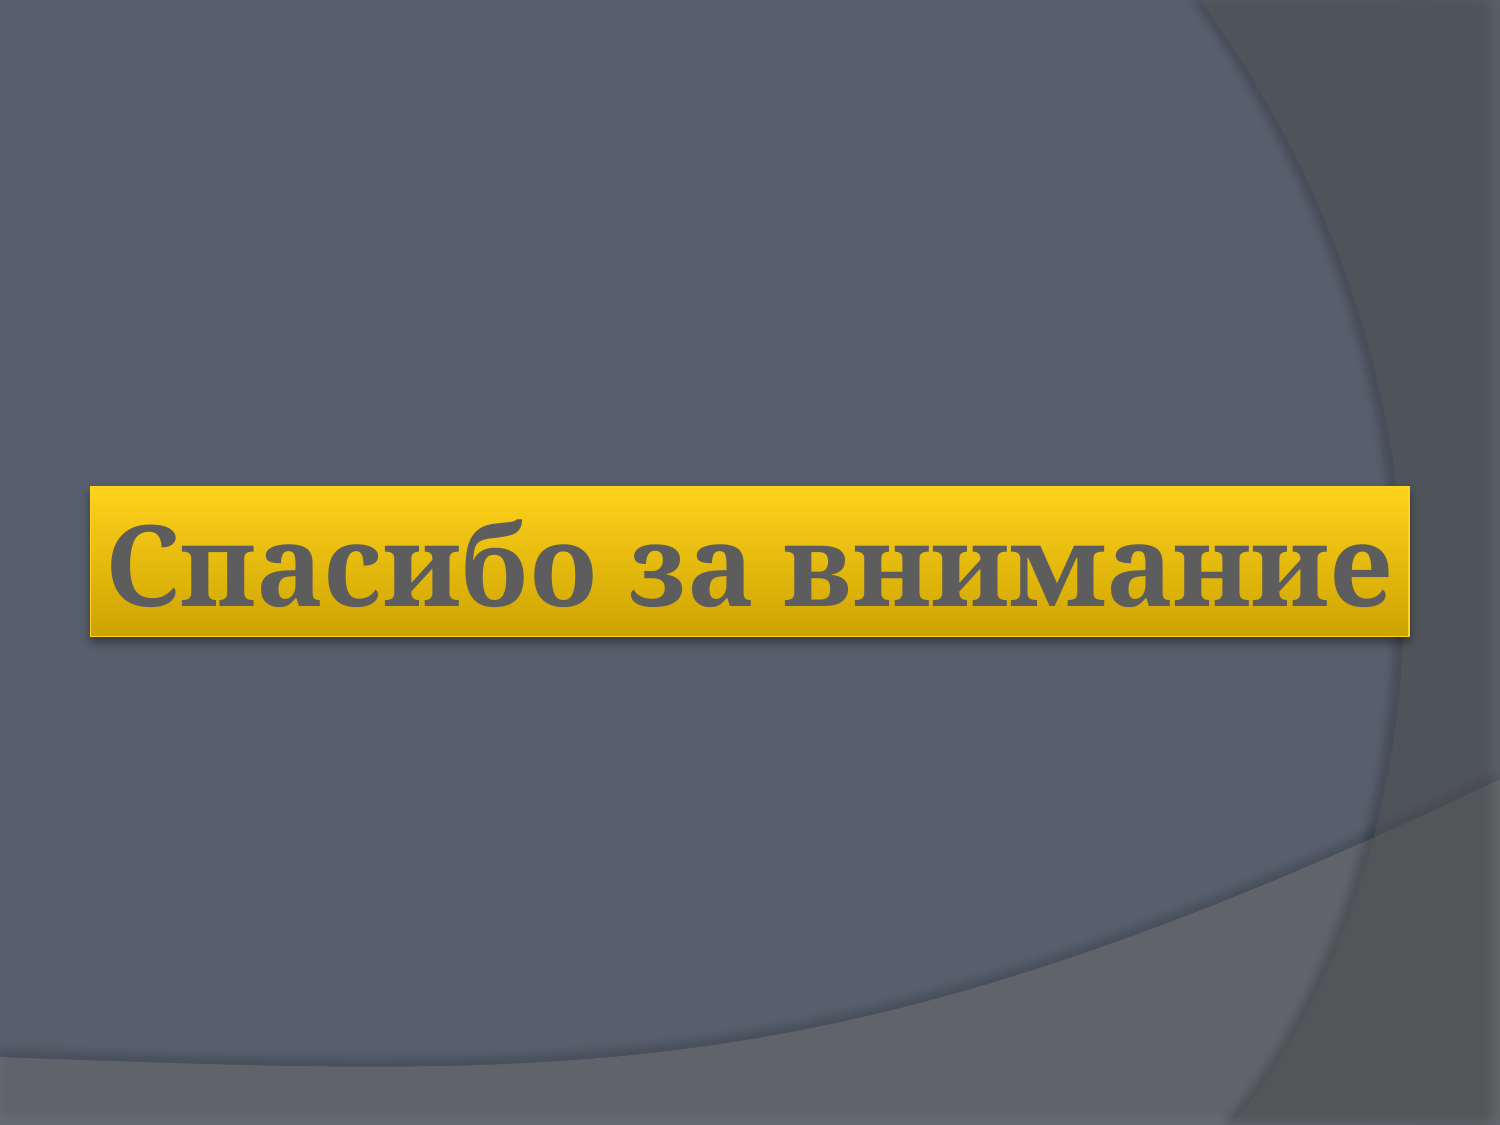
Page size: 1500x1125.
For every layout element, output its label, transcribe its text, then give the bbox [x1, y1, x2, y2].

text_box Спасибо за внимание [90, 486, 1410, 637]
